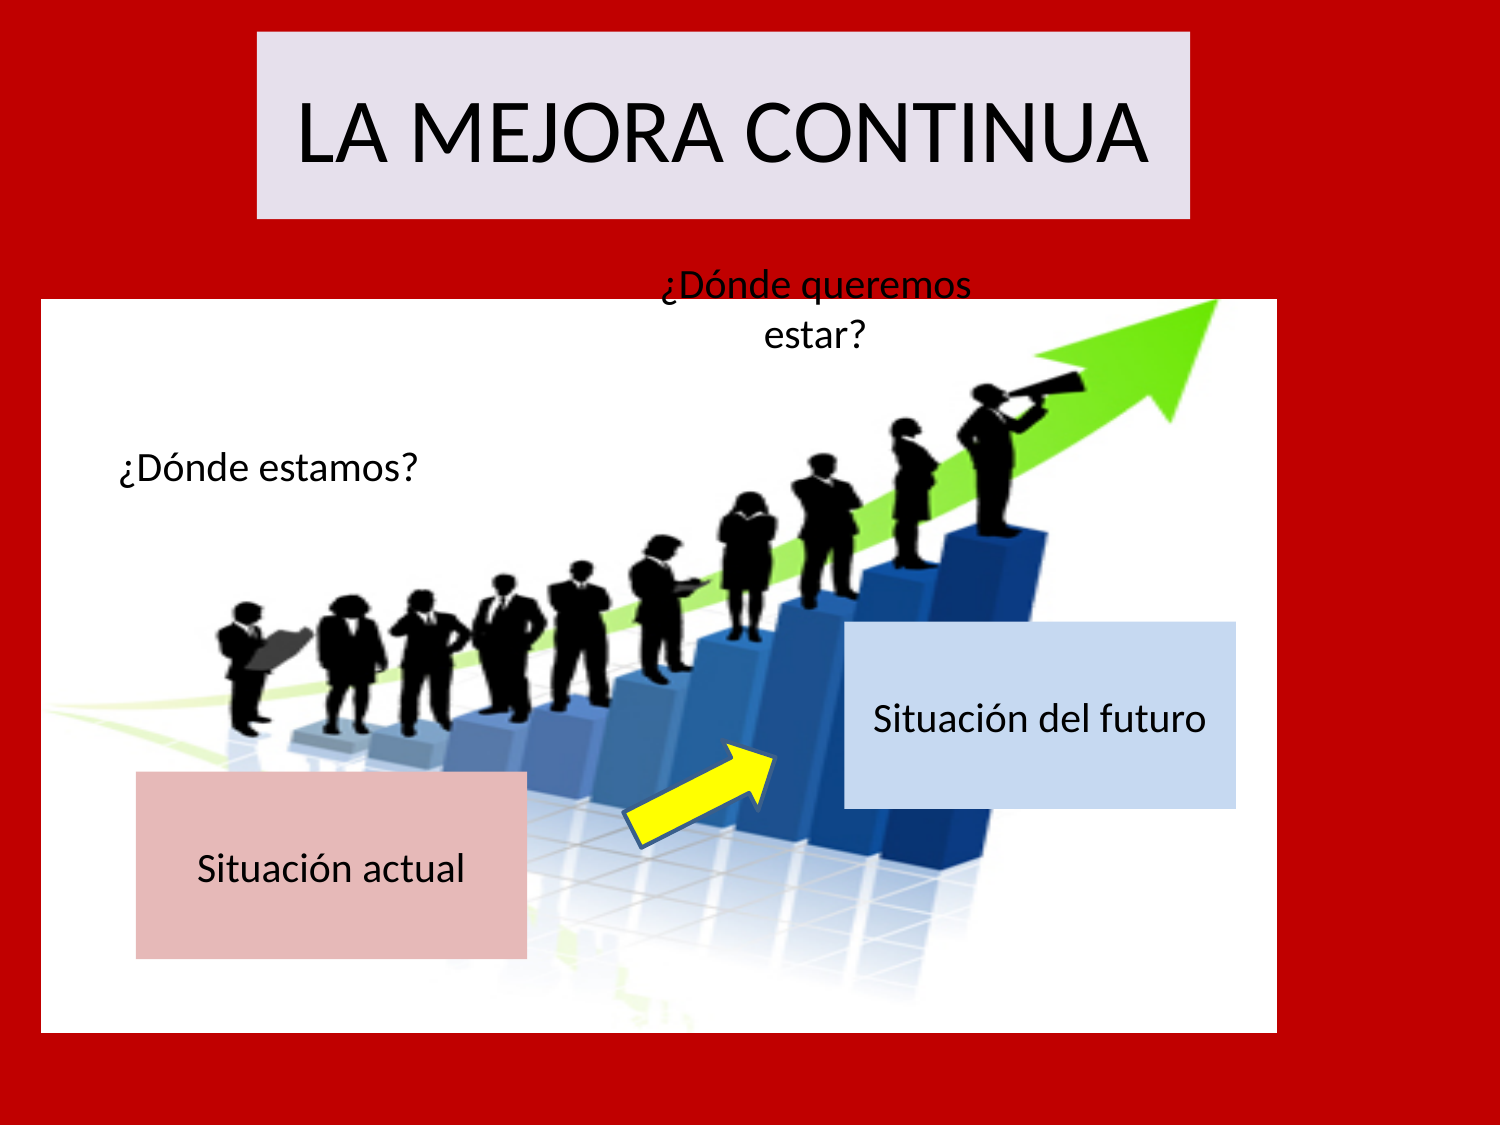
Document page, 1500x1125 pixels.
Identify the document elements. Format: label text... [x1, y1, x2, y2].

text_box ¿Dónde queremos estar? [619, 213, 1012, 297]
picture [41, 298, 1277, 1034]
text_box LA MEJORA CONTINUA [256, 31, 1191, 220]
